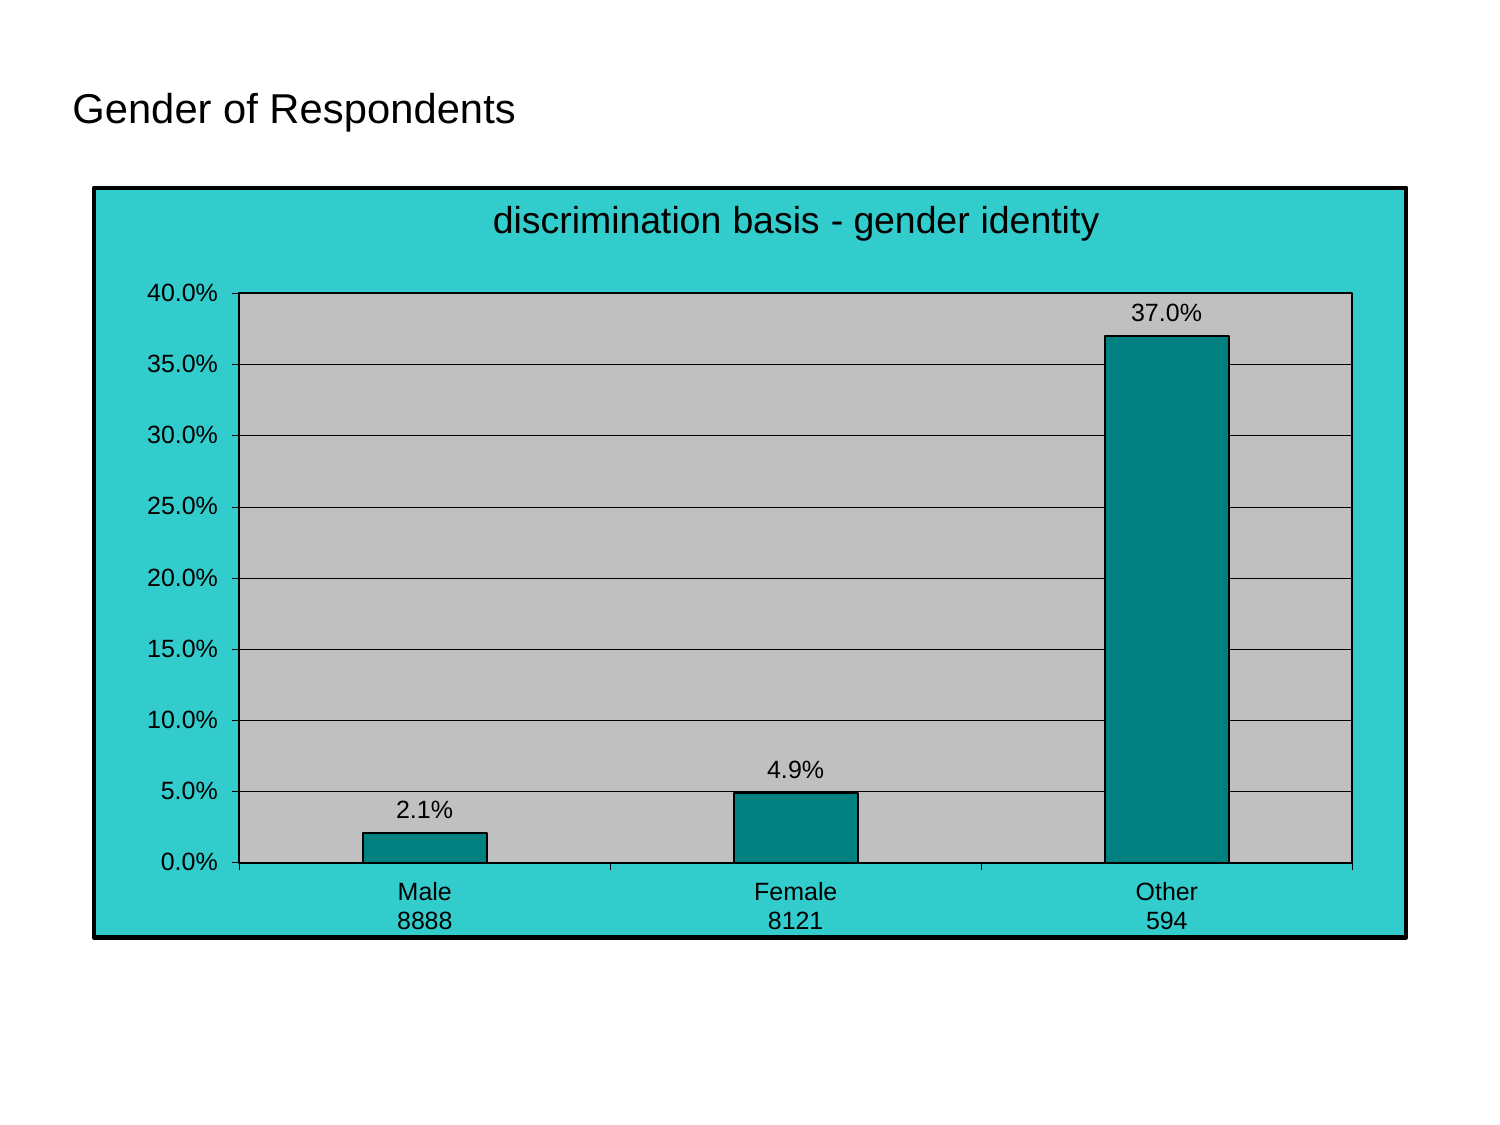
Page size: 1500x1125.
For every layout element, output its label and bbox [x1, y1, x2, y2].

picture [91, 185, 1409, 940]
